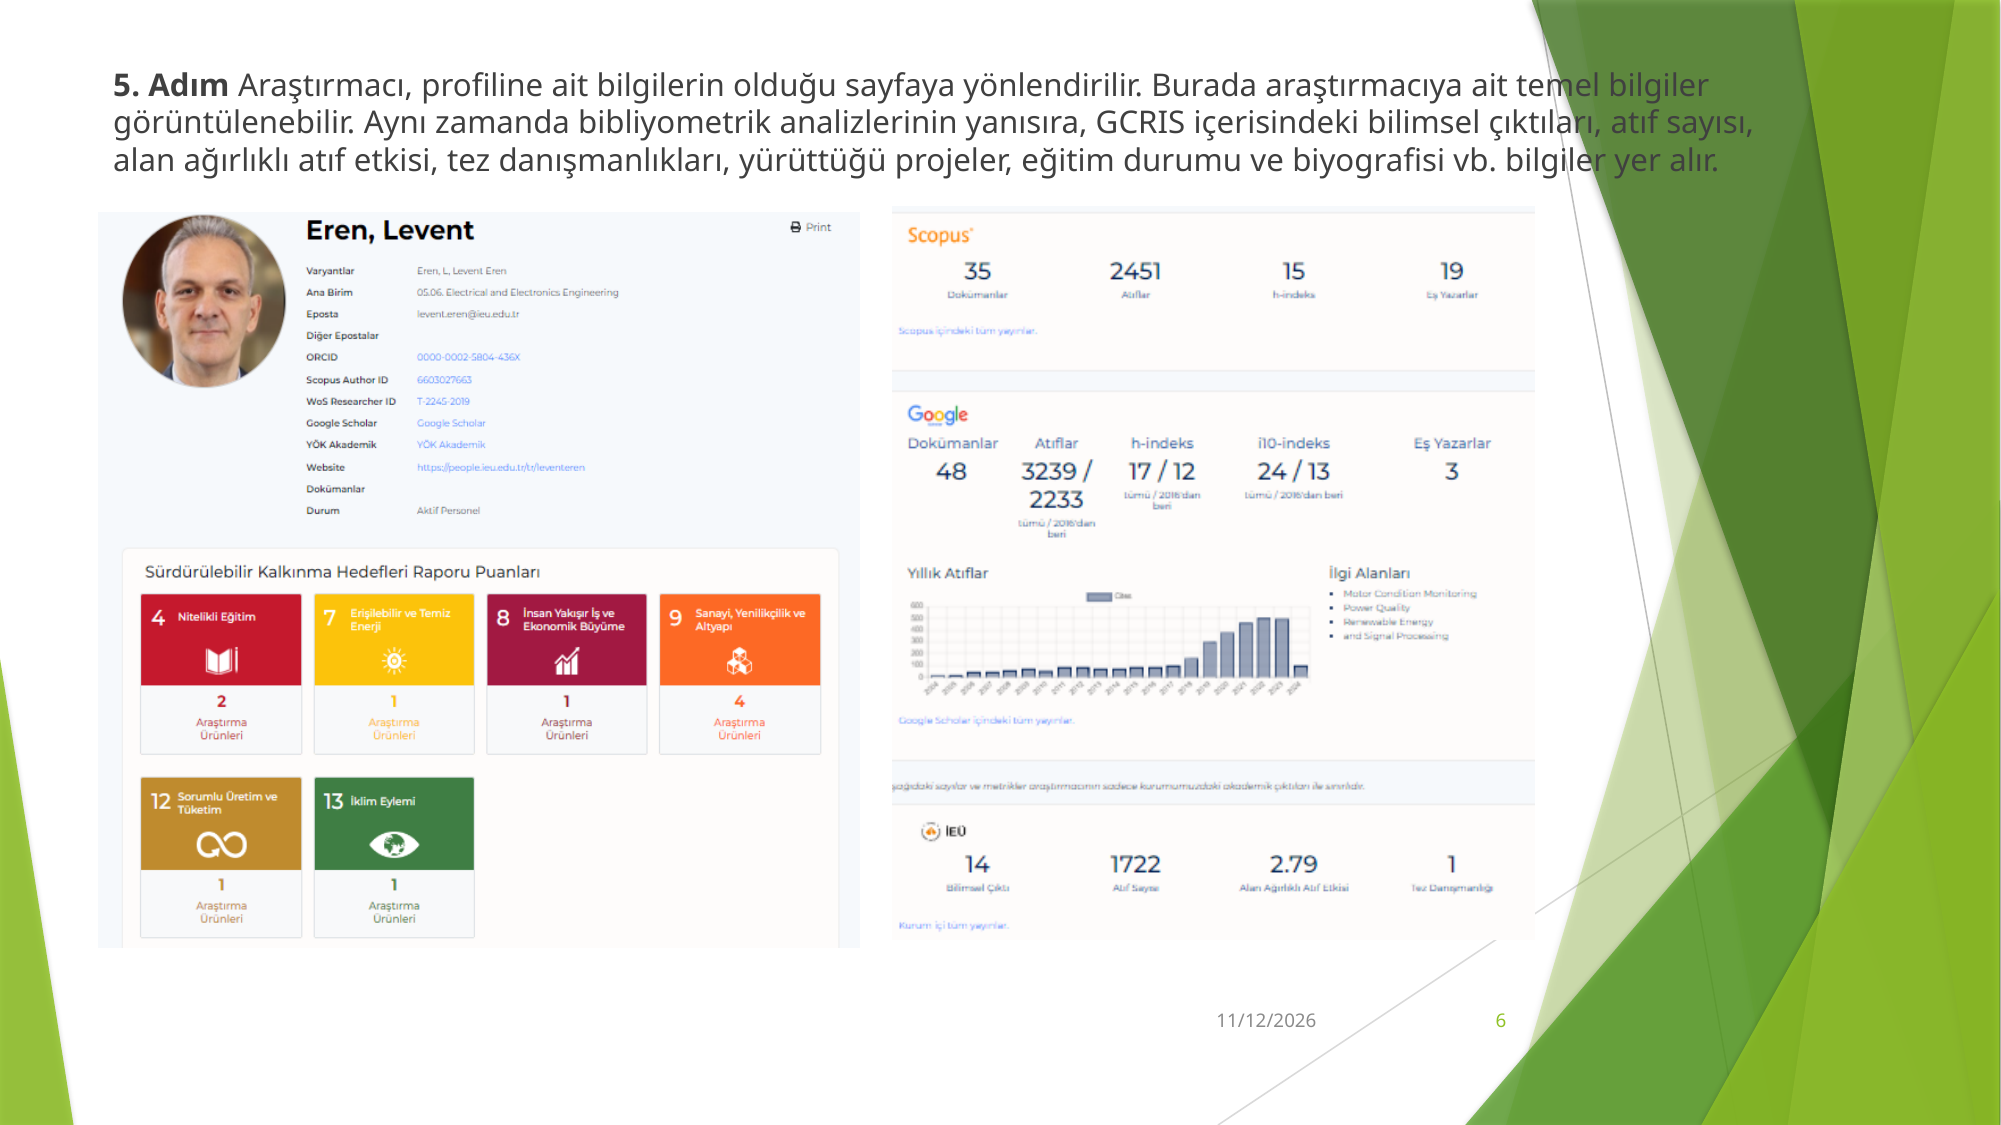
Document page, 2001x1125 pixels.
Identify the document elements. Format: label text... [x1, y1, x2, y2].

picture [97, 211, 861, 949]
list 5. Adım Araştırmacı, profiline ait bilgilerin olduğu sayfaya yönlendirilir. Burada araştırmacıya ait temel bilgiler görüntülenebilir. Aynı zamanda bibliyometrik analizlerinin yanısıra, GCRIS içerisindeki bilimsel çıktıları, atıf sayısı, alan ağırlıklı atıf etkisi, tez danışmanlıkları, yürüttüğü projeler, eğitim durumu ve biyografisi vb. bilgiler yer alır. [98, 57, 1773, 224]
picture [892, 206, 1536, 941]
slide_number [1181, 991, 1332, 1051]
slide_number 6 [1409, 991, 1522, 1051]
